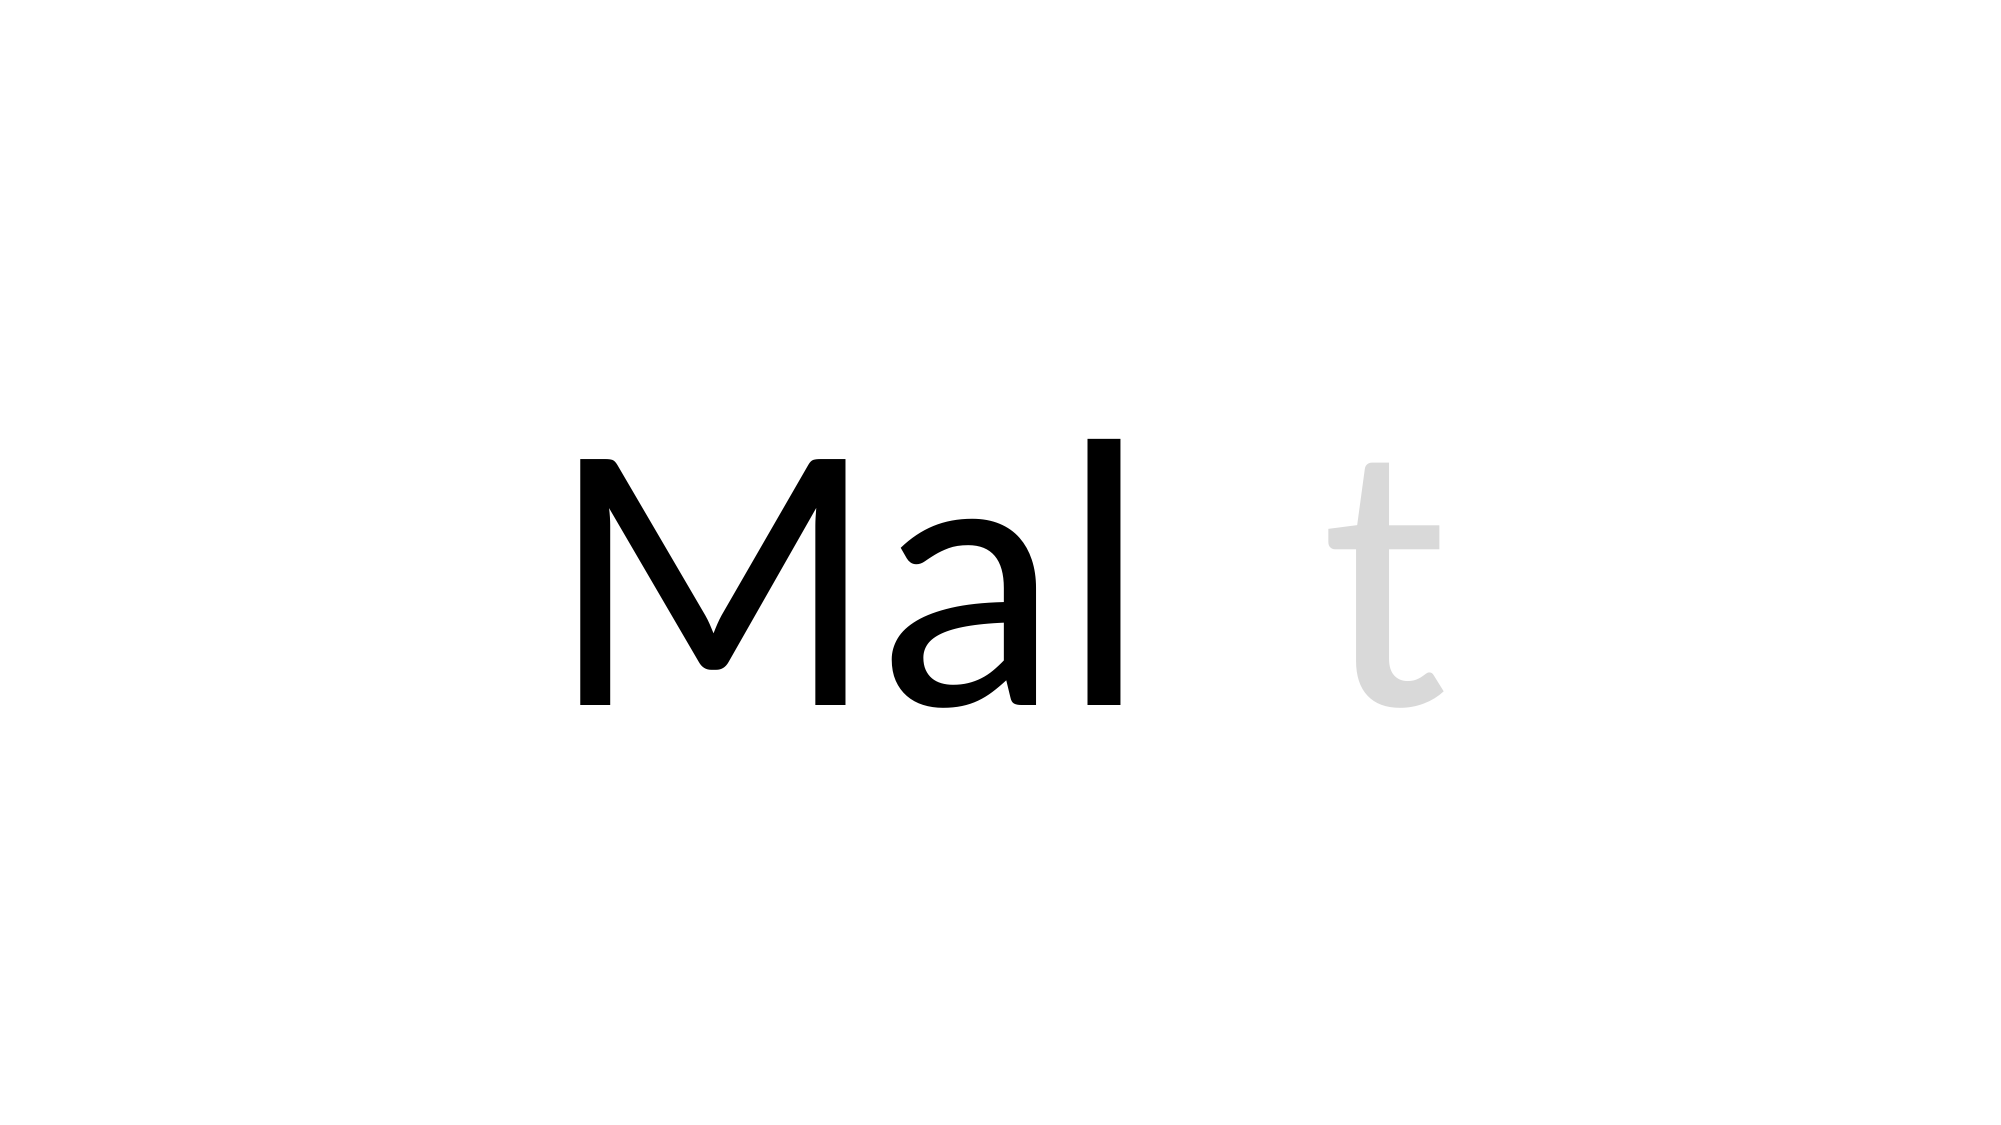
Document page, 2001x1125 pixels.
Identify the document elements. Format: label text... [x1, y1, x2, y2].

list Mal t [137, 108, 1863, 1014]
